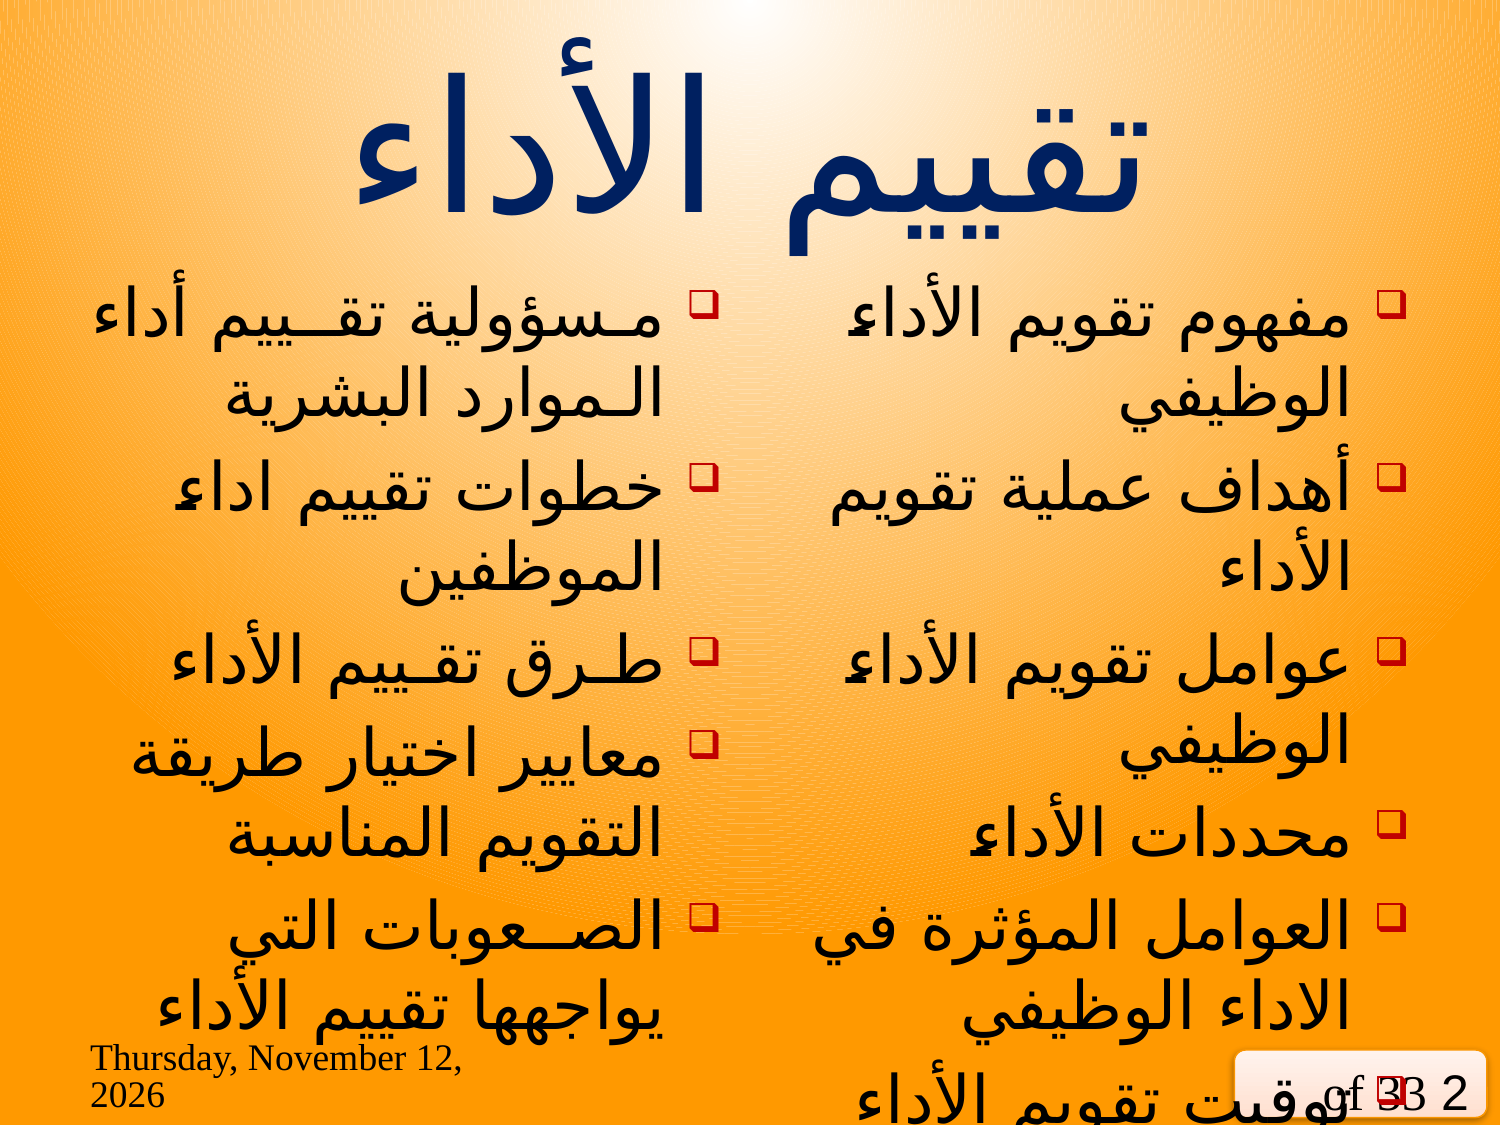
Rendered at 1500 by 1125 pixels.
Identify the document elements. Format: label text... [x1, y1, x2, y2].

list مفهوم تقويم الأداء الوظيفي أهداف عملية تقويم الأداء عوامل تقويم الأداء الوظيفي محددات الأداء العوامل المؤثرة في الاداء الوظيفي توقيت تقويم الأداء [762, 262, 1426, 1006]
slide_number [74, 1024, 500, 1101]
title تقييم الأداء [74, 45, 1426, 234]
list مـسؤولية تقــييم أداء الـموارد البشرية خطوات تقييم اداء الموظفين طـرق تقـييم الأداء معايير اختيار طريقة التقويم المناسبة الصــعوبات التي يواجهها تقييم الأداء [74, 262, 738, 1006]
